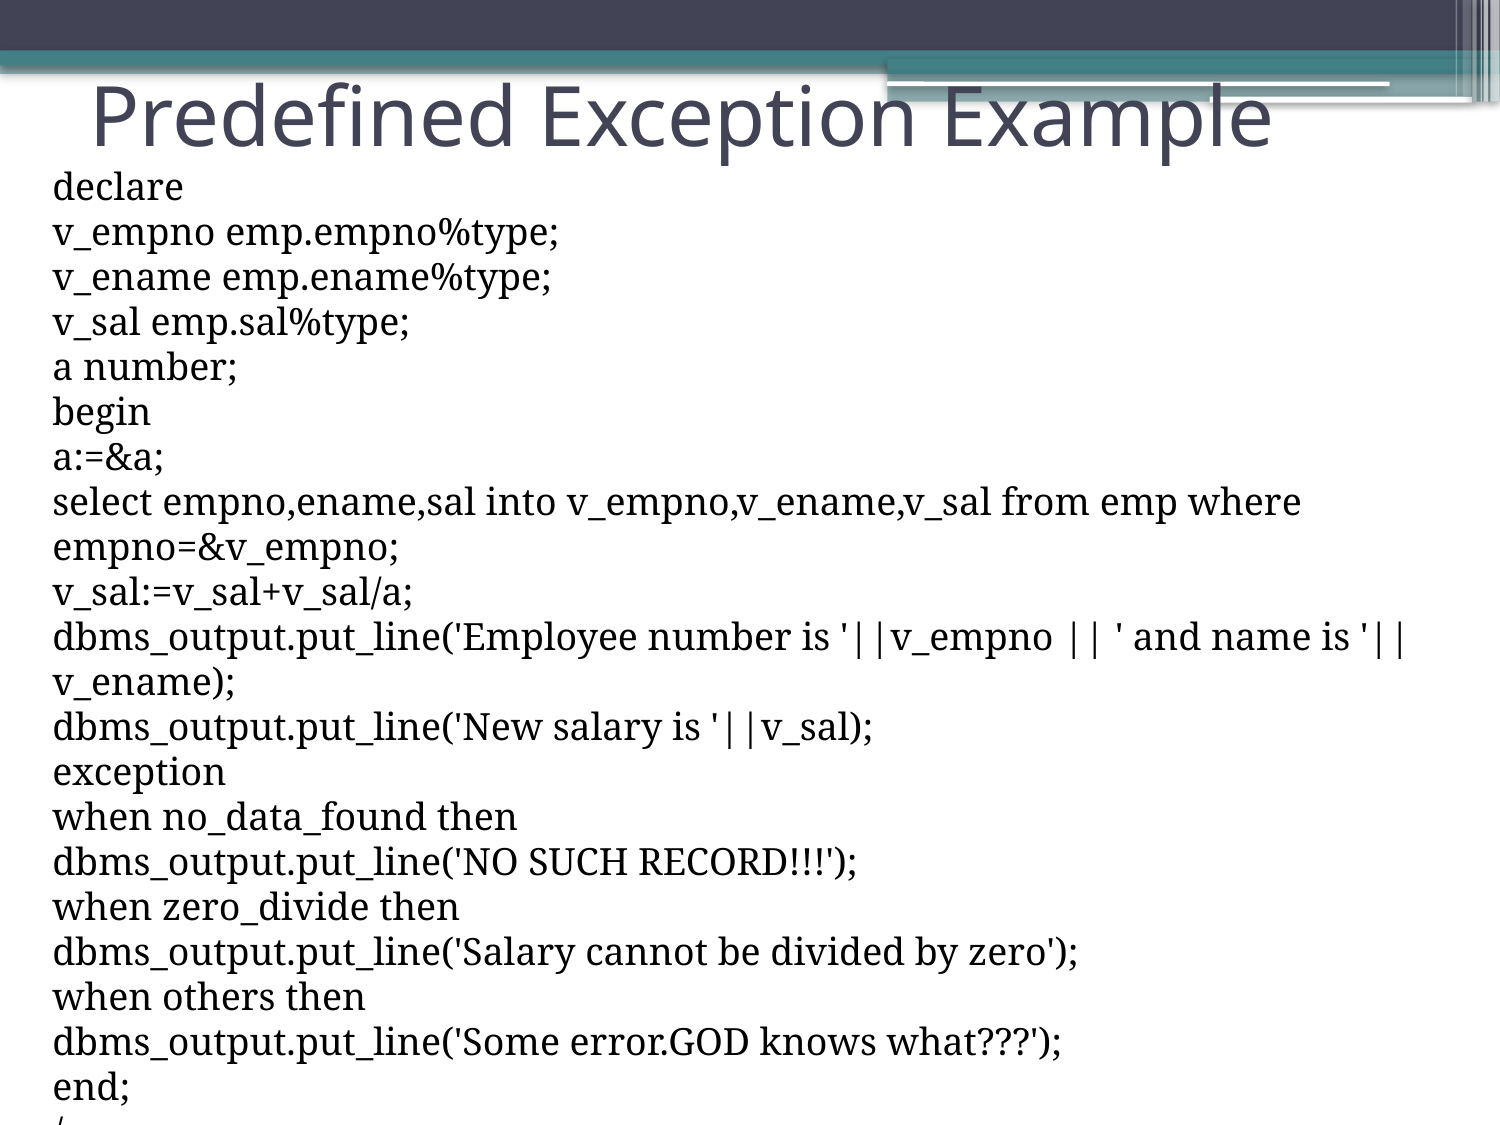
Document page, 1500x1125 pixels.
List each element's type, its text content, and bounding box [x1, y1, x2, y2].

title Predefined Exception Example [75, 24, 1425, 155]
text_box declare v_empno emp.empno%type; v_ename emp.ename%type; v_sal emp.sal%type; a number; begin a:=&a; select empno,ename,sal into v_empno,v_ename,v_sal from emp where empno=&v_empno; v_sal:=v_sal+v_sal/a; dbms_output.put_line('Employee number is '||v_empno || ' and name is '||v_ename); dbms_output.put_line('New salary is '||v_sal); exception when no_data_found then dbms_output.put_line('NO SUCH RECORD!!!'); when zero_divide then dbms_output.put_line('Salary cannot be divided by zero'); when others then dbms_output.put_line('Some error.GOD knows what???'); end; / [37, 155, 1500, 1125]
